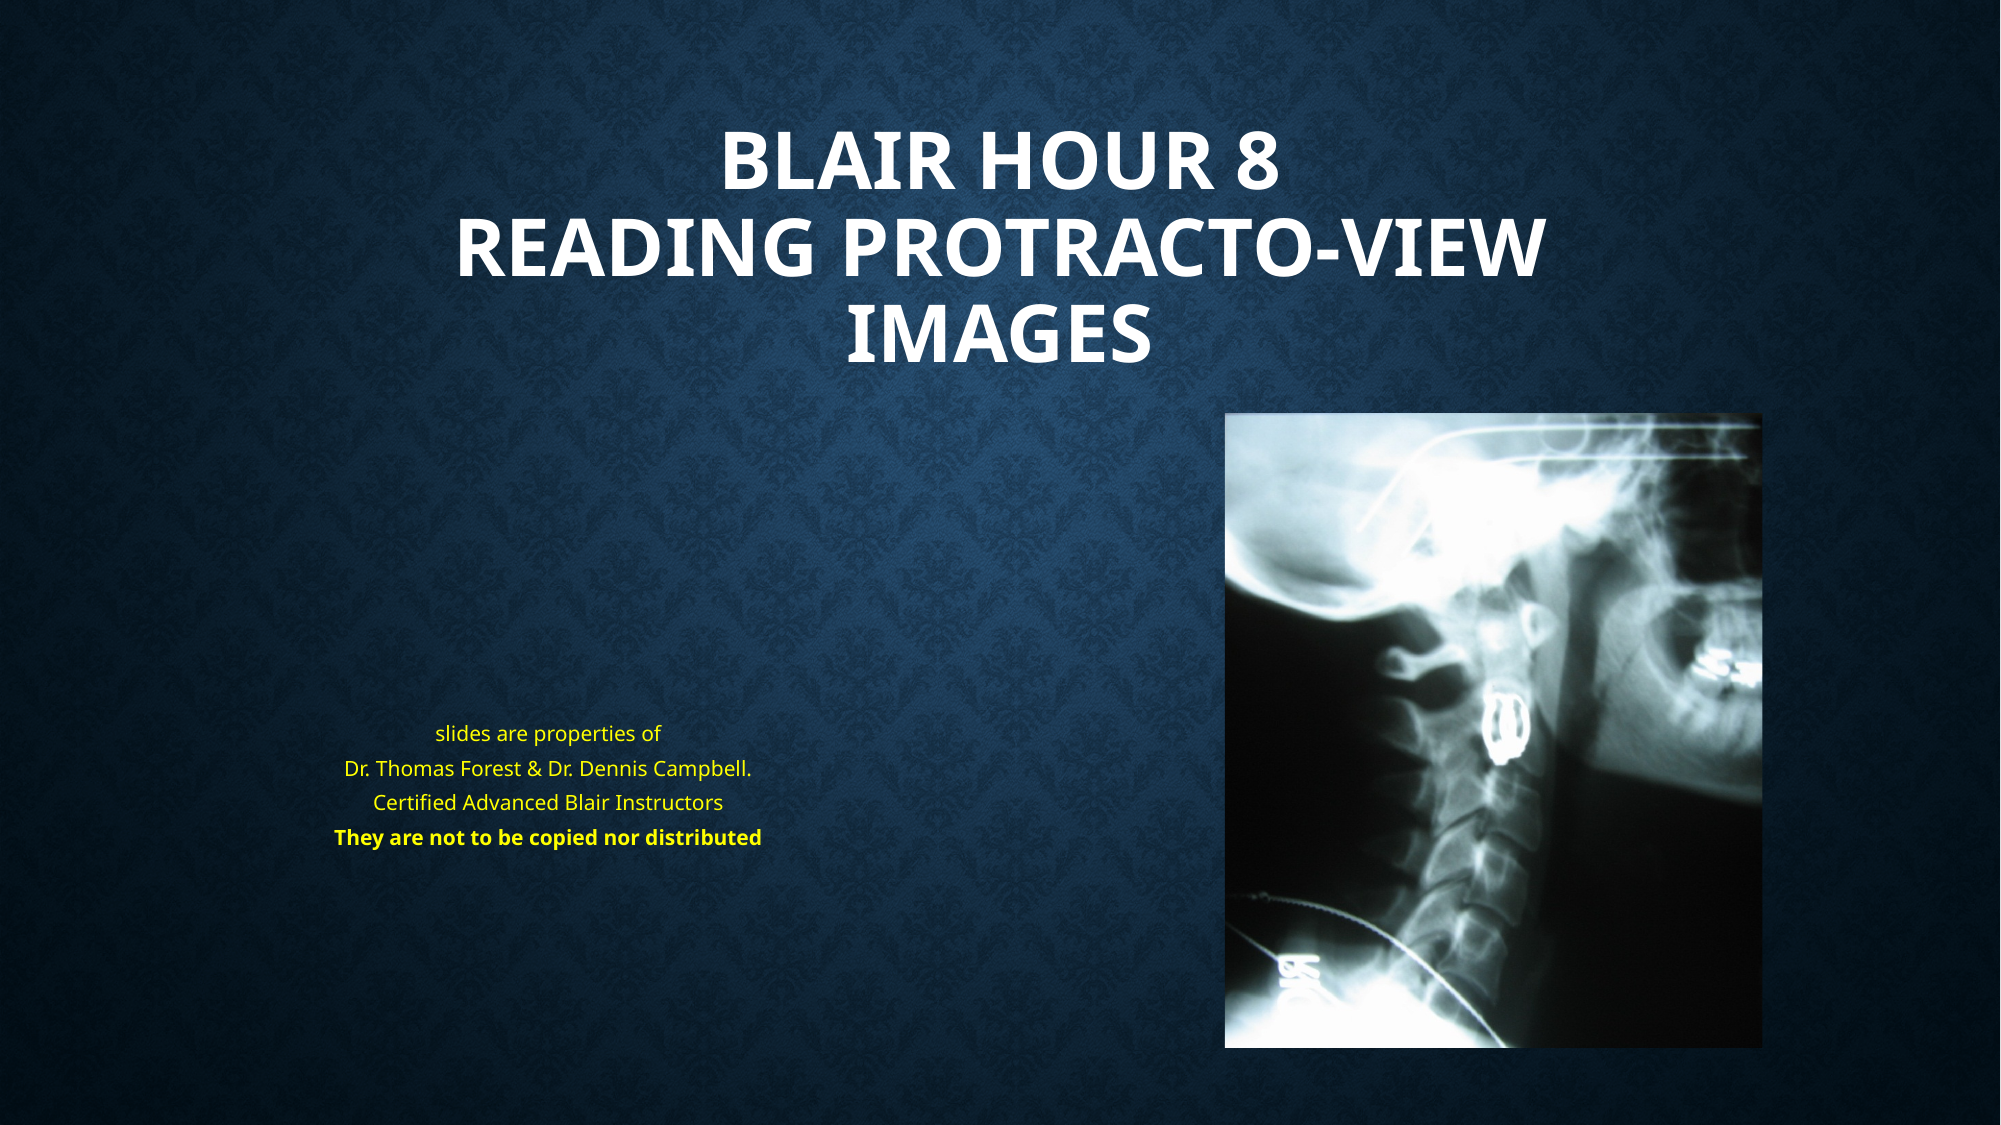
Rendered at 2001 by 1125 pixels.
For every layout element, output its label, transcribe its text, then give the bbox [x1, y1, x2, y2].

subtitle slides are properties of Dr. Thomas Forest & Dr. Dennis Campbell. Certified Advanced Blair Instructors They are not to be copied nor distributed [261, 708, 836, 863]
picture [1224, 412, 1763, 1049]
title Blair hour 8 Reading Protracto-view images [362, 112, 1638, 388]
